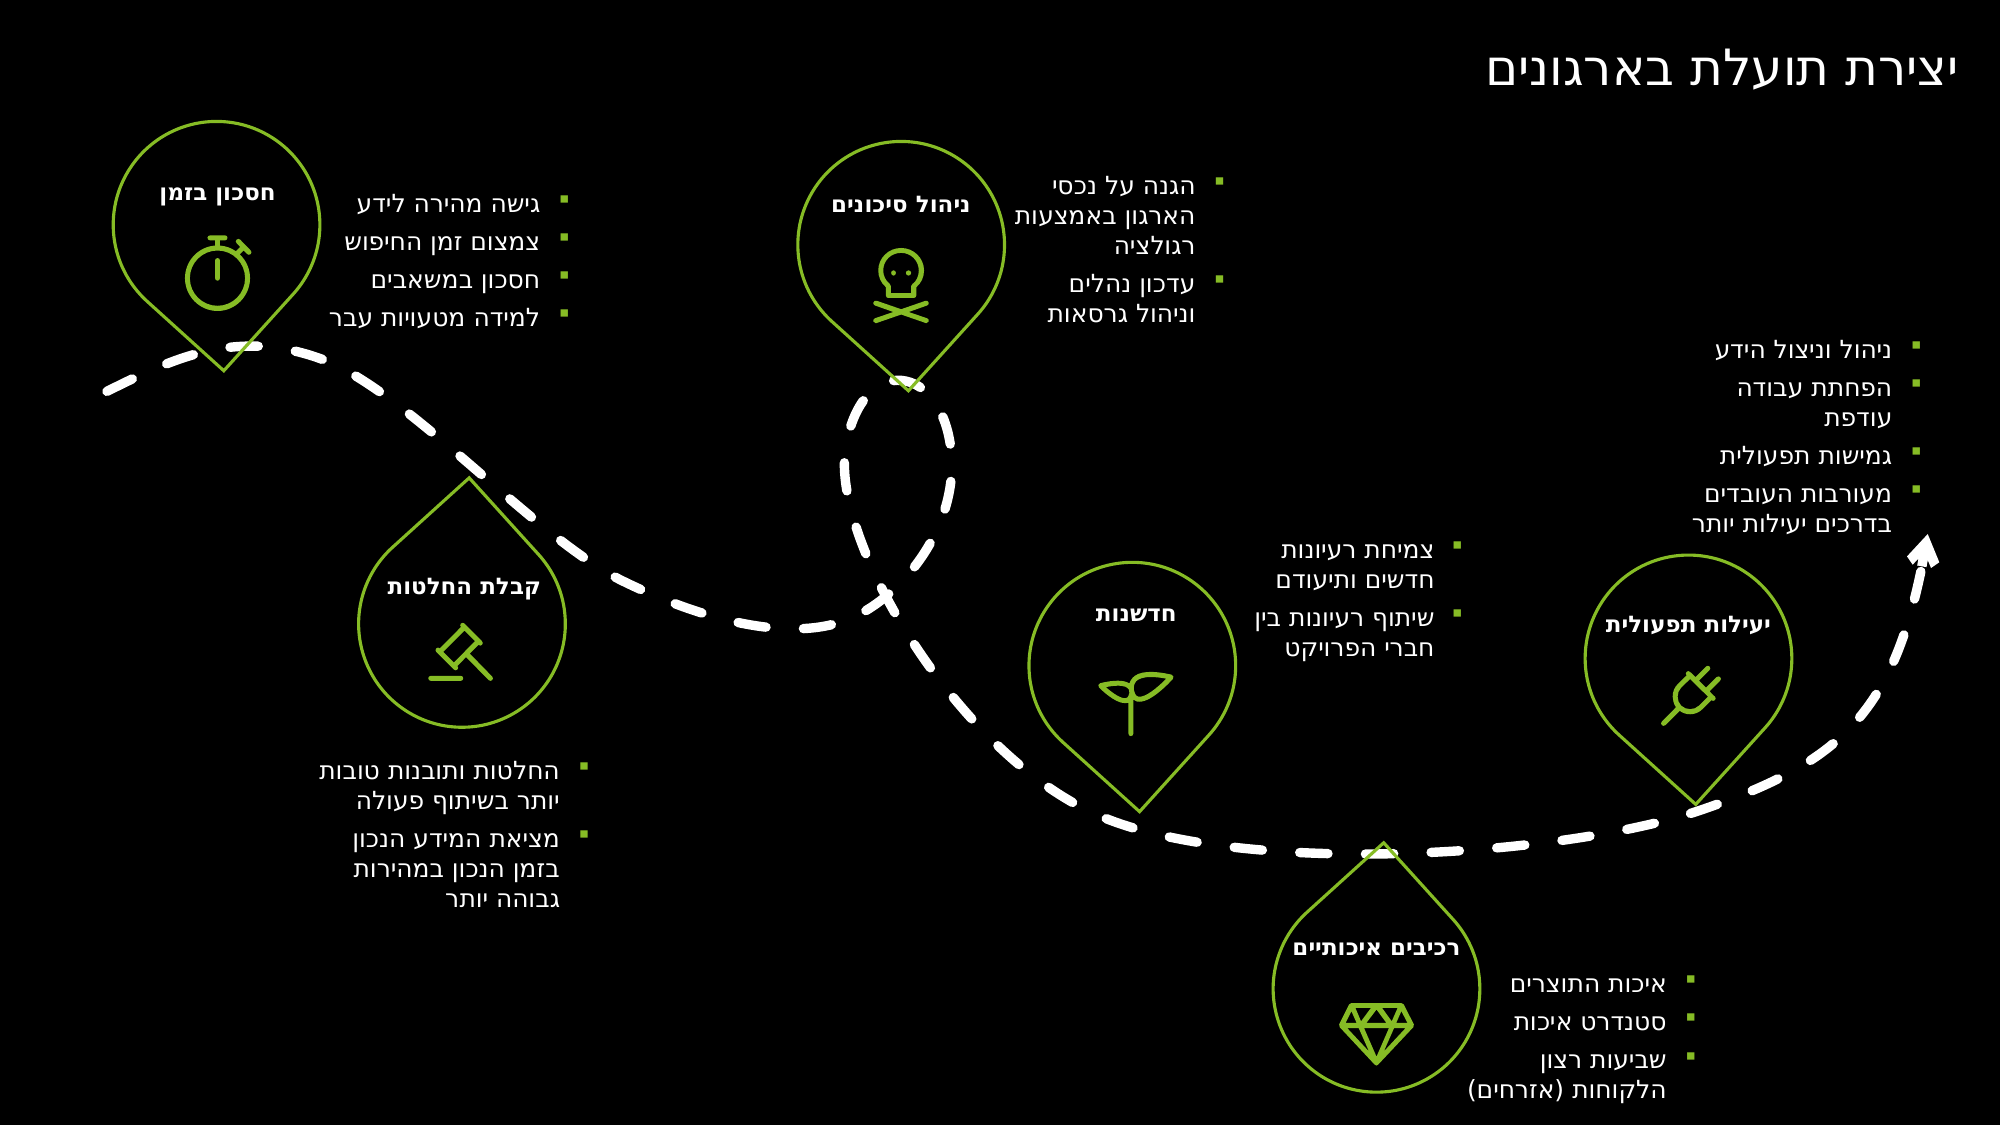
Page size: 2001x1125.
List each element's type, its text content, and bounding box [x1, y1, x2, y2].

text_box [1037, 581, 1235, 737]
text_box [1065, 745, 1200, 812]
text_box [106, 346, 1933, 855]
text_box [365, 554, 563, 682]
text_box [119, 160, 317, 312]
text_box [1589, 592, 1787, 727]
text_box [802, 172, 1000, 324]
text_box [387, 477, 537, 552]
text_box [1028, 640, 1032, 691]
text_box [1319, 1075, 1434, 1093]
text_box [1074, 562, 1191, 580]
text_box [137, 121, 296, 158]
text_box איכות התוצרים סטנדרט איכות שביעות רצון הלקוחות (אזרחים) [1447, 961, 1703, 1103]
text_box [828, 141, 974, 171]
title יצירת תועלת בארגונים [36, 28, 1974, 110]
text_box [381, 689, 543, 728]
text_box החלטות ותובנות טובות יותר בשיתוף פעולה מציאת המידע הנכון בזמן הנכון במהירות גבוהה יותר [296, 748, 596, 898]
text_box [1277, 915, 1476, 1066]
text_box [843, 332, 962, 391]
text_box ניהול וניצול הידע הפחתת עבודה עודפת גמישות תפעולית מעורבות העובדים בדרכים יעילות יותר [1670, 327, 1928, 482]
text_box [167, 320, 270, 371]
text_box צמיחת רעיונות חדשים ותיעודם שיתוף רעיונות בין חברי הפרויקט [1223, 528, 1469, 695]
text_box [1619, 735, 1759, 805]
text_box [1610, 555, 1767, 591]
text_box הגנה על נכסי הארגון באמצעות רגולציה עדכון נהלים וניהול גרסאות [1004, 163, 1231, 278]
text_box גישה מהירה לידע צמצום זמן החיפוש חסכון במשאבים למידה מטעויות עבר [296, 181, 576, 339]
text_box [1306, 842, 1448, 913]
